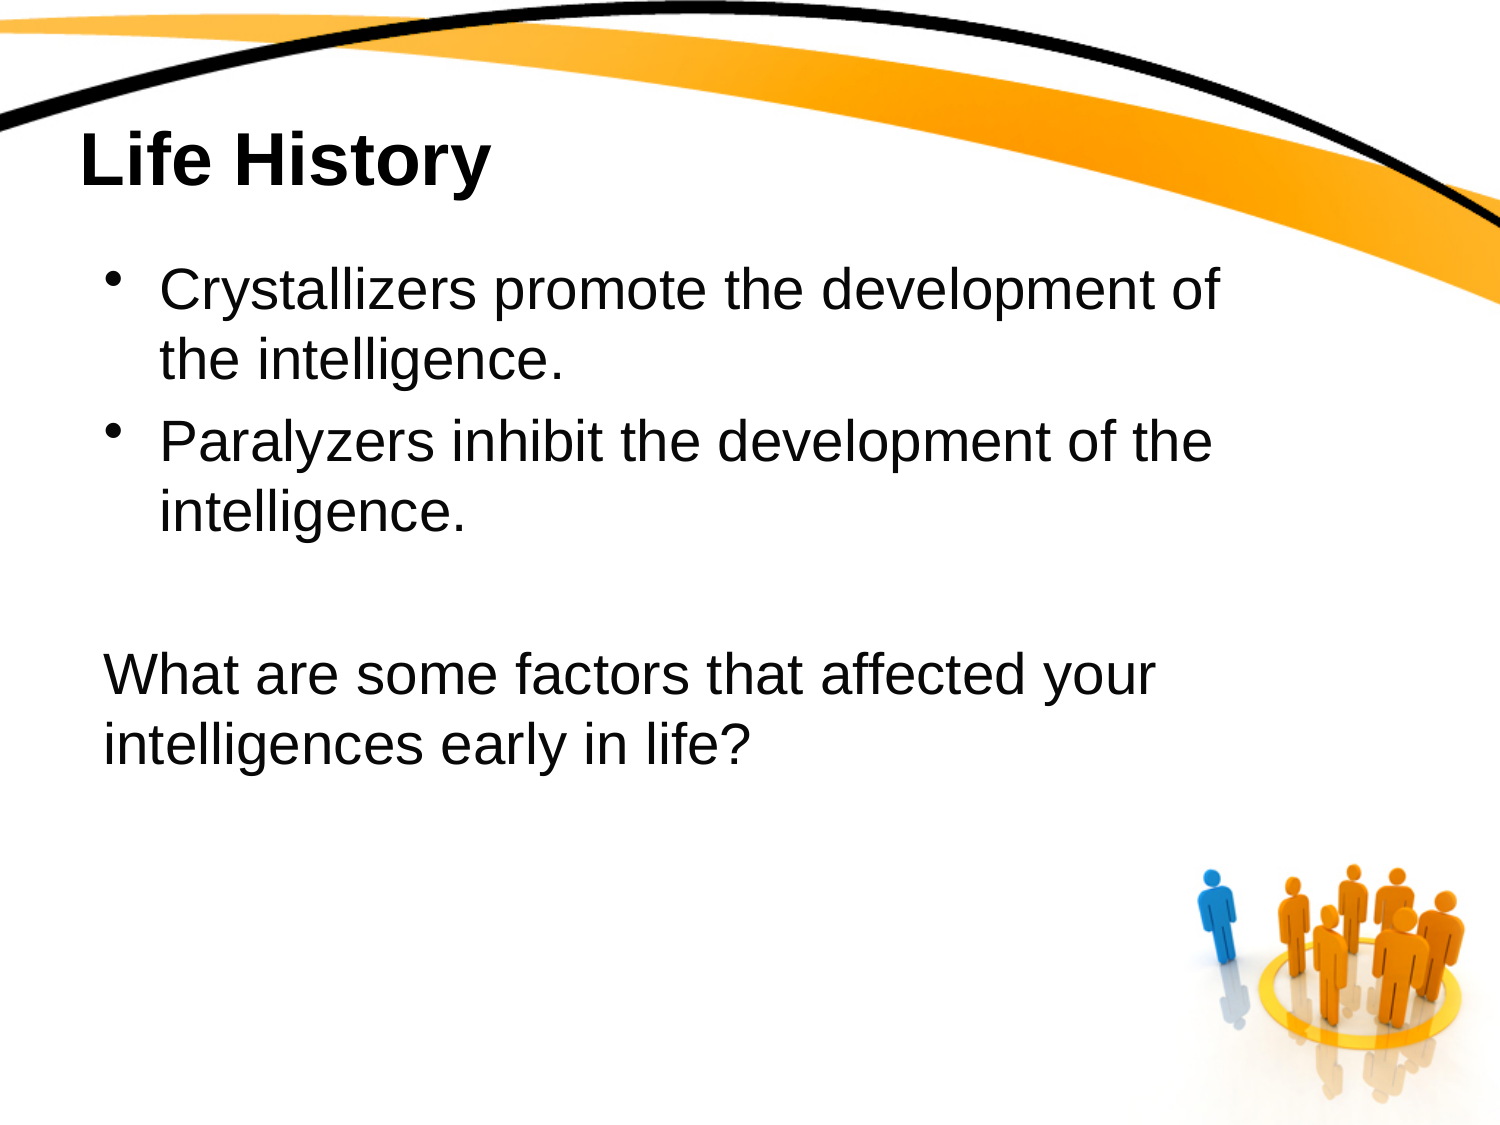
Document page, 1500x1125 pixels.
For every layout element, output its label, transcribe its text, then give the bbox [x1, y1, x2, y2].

picture [0, 0, 1500, 1125]
title Life History [64, 113, 1282, 197]
list Crystallizers promote the development of the intelligence. Paralyzers inhibit the development of the intelligence. What are some factors that affected your intelligences early in life? [88, 243, 1306, 1082]
